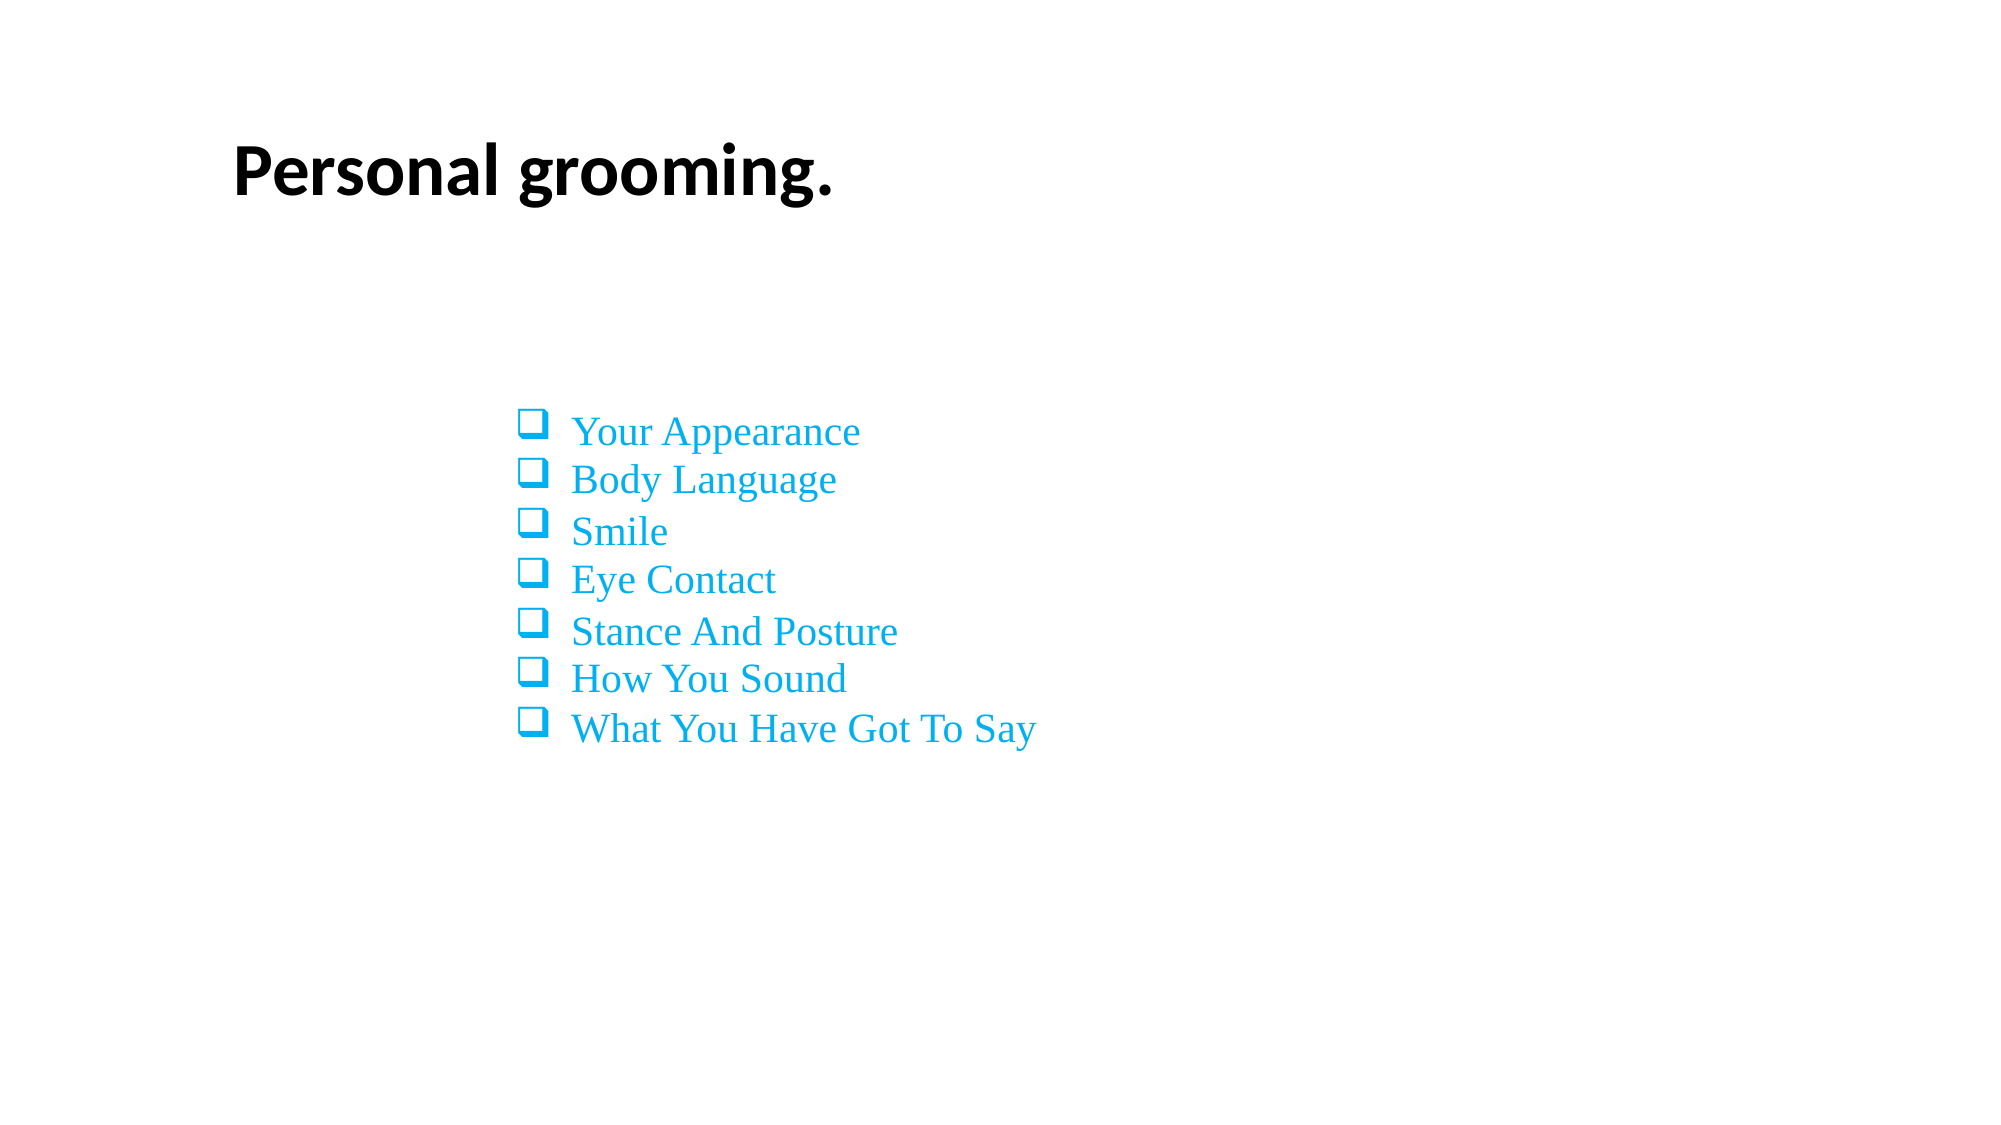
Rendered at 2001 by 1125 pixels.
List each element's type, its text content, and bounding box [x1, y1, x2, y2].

text_box Your Appearance Body Language Smile Eye Contact Stance And Posture How You Sound What You Have Got To Say [500, 396, 1500, 760]
text_box Personal grooming. [218, 112, 1629, 218]
